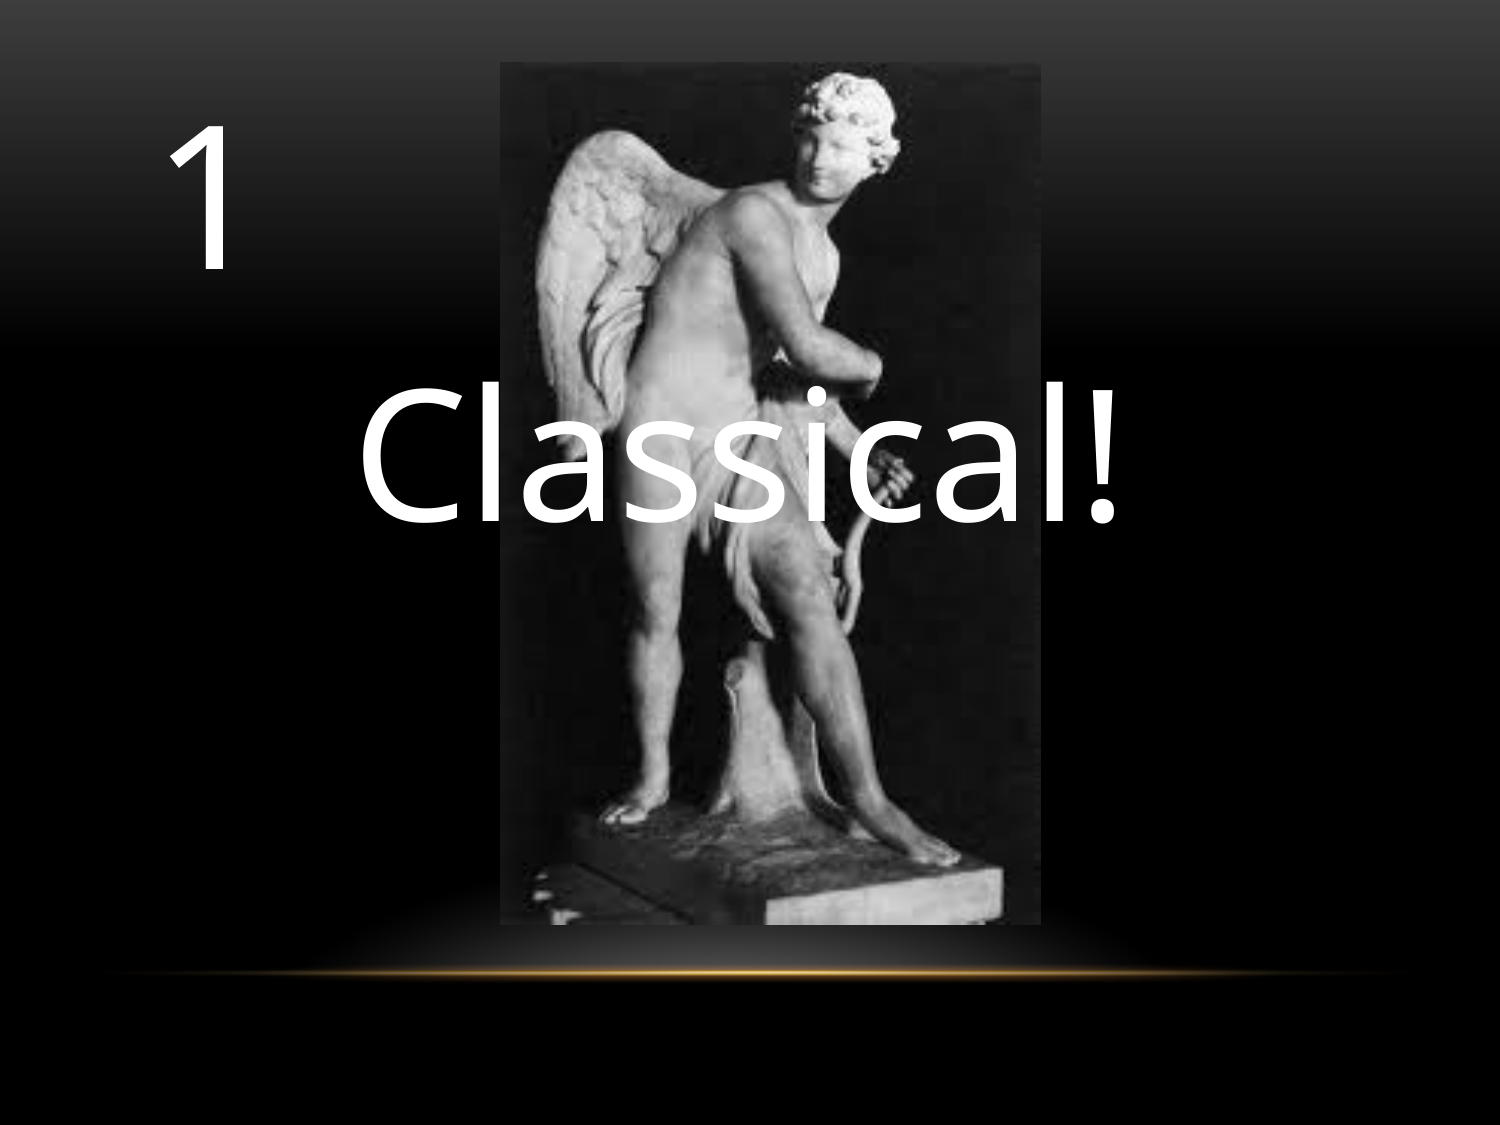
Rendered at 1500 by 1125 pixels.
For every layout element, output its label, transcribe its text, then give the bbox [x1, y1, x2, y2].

text_box Classical! [337, 330, 493, 566]
text_box 1 [137, 62, 300, 318]
text_box Classical! [1046, 330, 1238, 566]
picture [0, 0, 1500, 1125]
